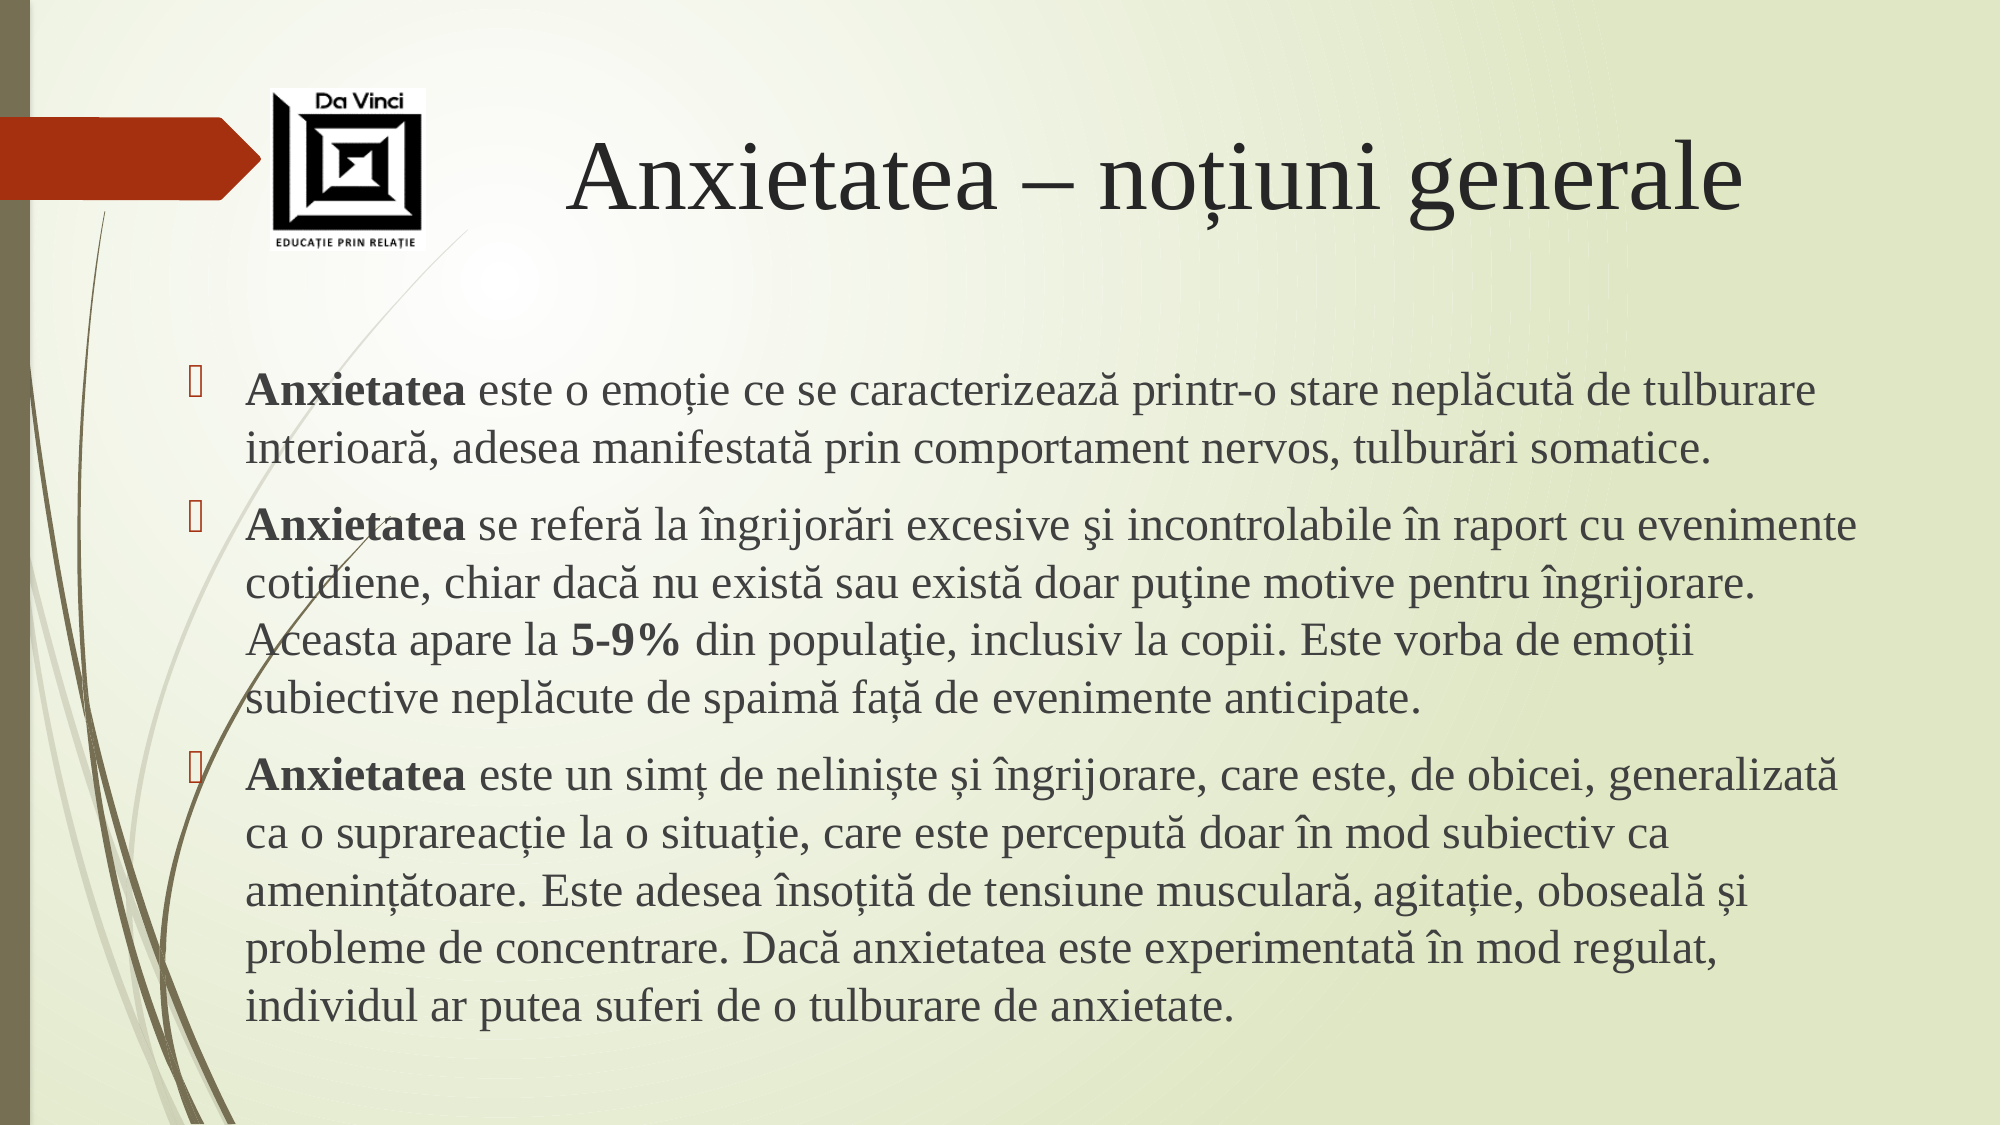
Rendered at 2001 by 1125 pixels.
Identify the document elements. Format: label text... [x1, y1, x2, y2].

list Anxietatea este o emoție ce se caracterizează printr-o stare neplăcută de tulburare interioară, adesea manifestată prin comportament nervos, tulburări somatice. Anxietatea se referă la îngrijorări excesive şi incontrolabile în raport cu evenimente cotidiene, chiar dacă nu există sau există doar puţine motive pentru îngrijorare. Aceasta apare la 5-9% din populaţie, inclusiv la copii. Este vorba de emoții subiective neplăcute de spaimă față de evenimente anticipate. Anxietatea este un simț de neliniște și îngrijorare, care este, de obicei, generalizată ca o suprareacție la o situație, care este percepută doar în mod subiectiv ca amenințătoare. Este adesea însoțită de tensiune musculară, agitație, oboseală și probleme de concentrare. Dacă anxietatea este experimentată în mod regulat, individul ar putea suferi de o tulburare de anxietate. [172, 350, 1888, 1046]
title Anxietatea – noțiuni generale [425, 102, 1888, 313]
picture [269, 88, 426, 251]
